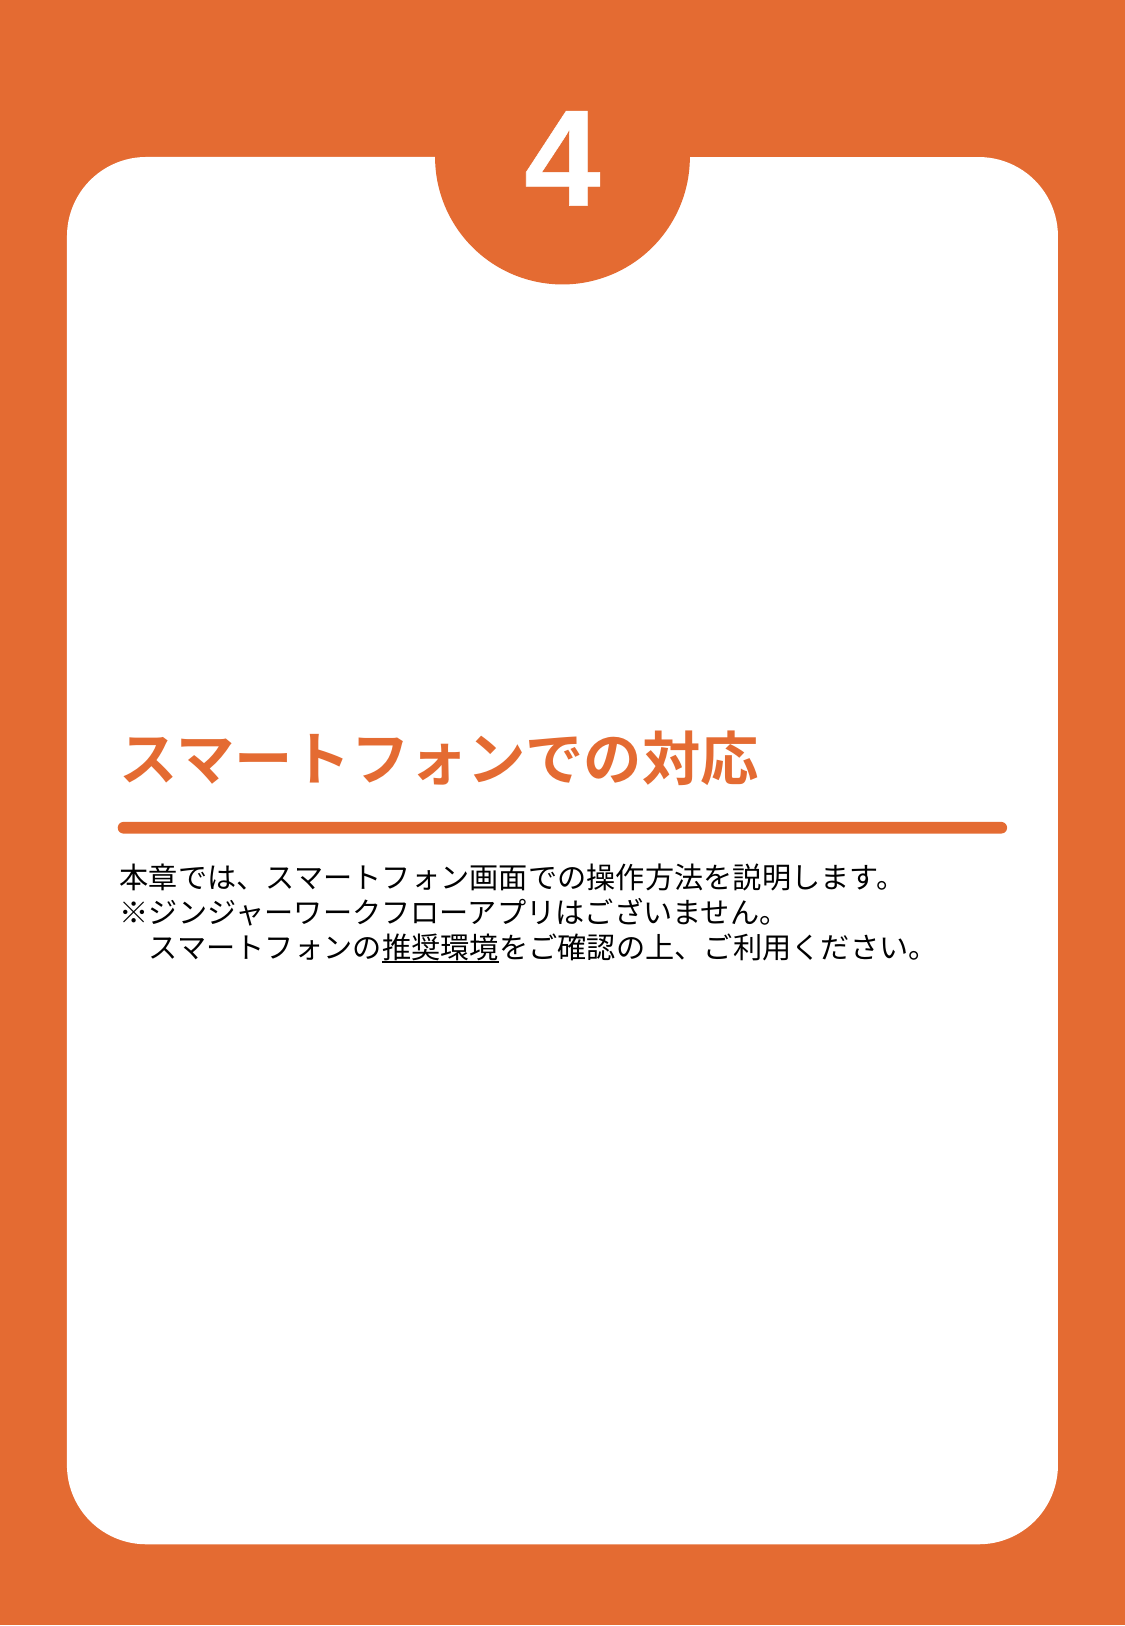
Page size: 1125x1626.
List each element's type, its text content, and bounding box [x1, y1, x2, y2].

text_box スマートフォンでの対応 [105, 714, 991, 799]
text_box 4 [442, 36, 683, 278]
text_box [64, 154, 1061, 1547]
text_box 本章では、スマートフォン画面での操作方法を説明します。 ※ジンジャーワークフローアプリはございません。 スマートフォンの推奨環境をご確認の上、ご利用ください。 [105, 852, 1020, 980]
text_box [117, 821, 1008, 834]
